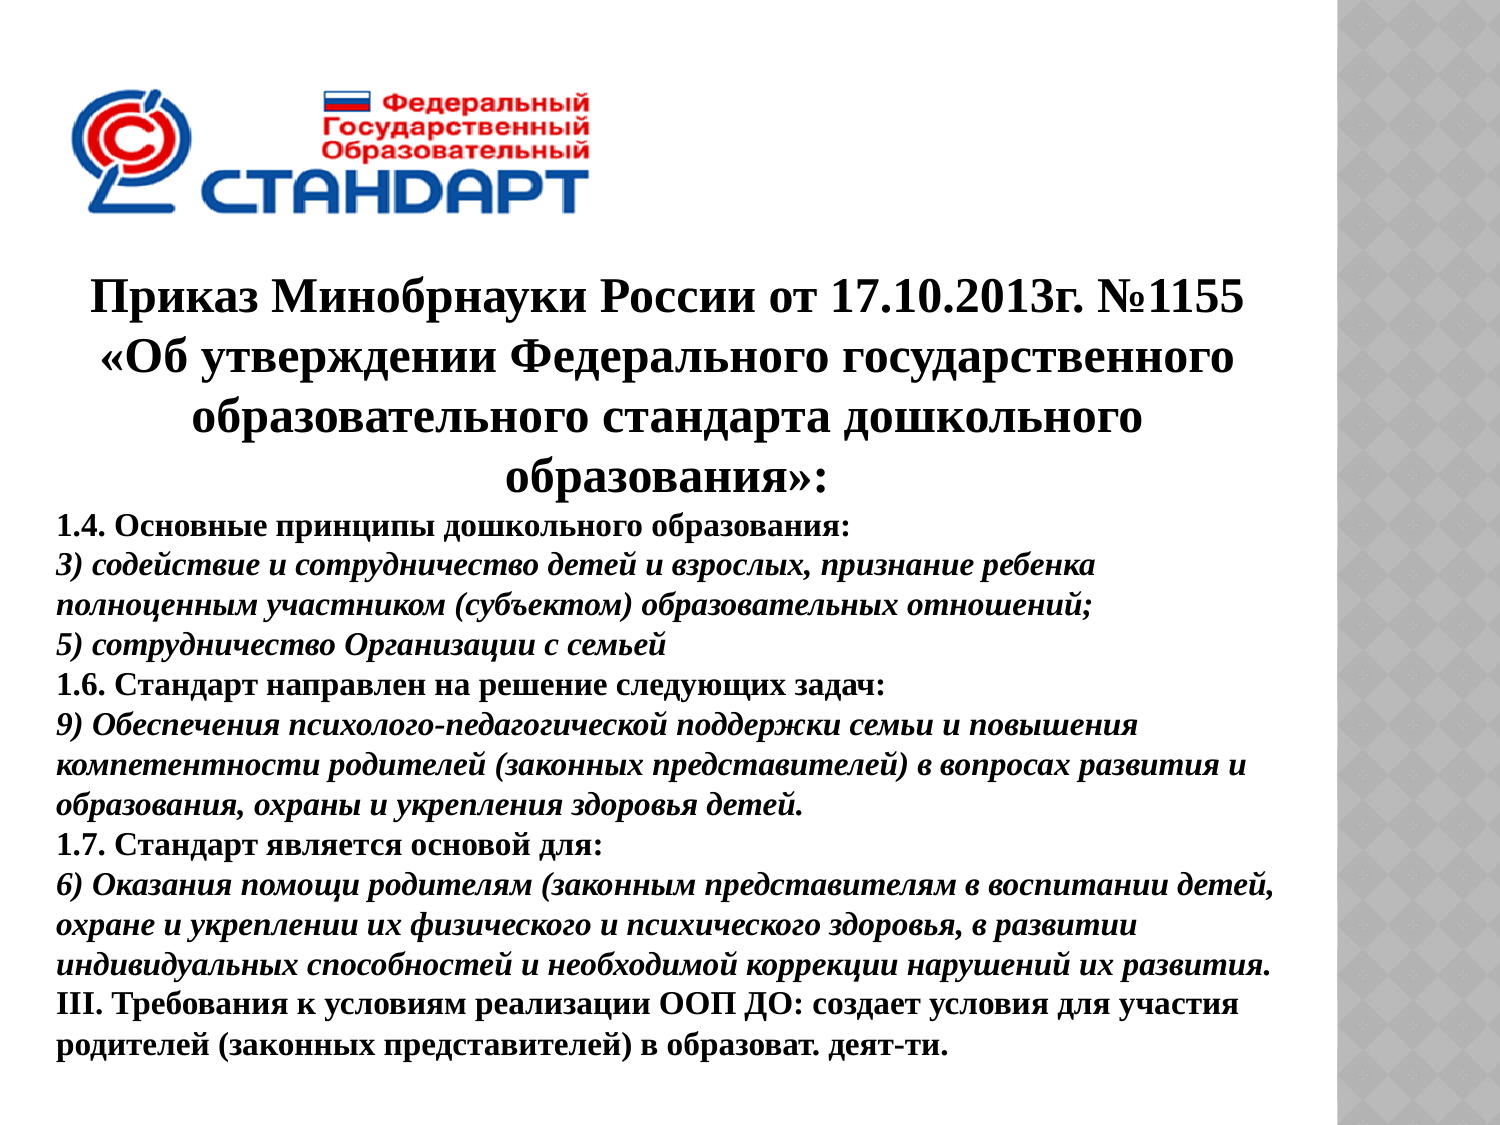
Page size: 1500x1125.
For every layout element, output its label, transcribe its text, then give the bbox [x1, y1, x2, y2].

text_box Приказ Минобрнауки России от 17.10.2013г. №1155 «Об утверждении Федерального государственного образовательного стандарта дошкольного образования»: 1.4. Основные принципы дошкольного образования: 3) содействие и сотрудничество детей и взрослых, признание ребенка полноценным участником (субъектом) образовательных отношений; 5) сотрудничество Организации с семьей 1.6. Стандарт направлен на решение следующих задач: 9) Обеспечения психолого-педагогической поддержки семьи и повышения компетентности родителей (законных представителей) в вопросах развития и образования, охраны и укрепления здоровья детей. 1.7. Стандарт является основой для: 6) Оказания помощи родителям (законным представителям в воспитании детей, охране и укреплении их физического и психического здоровья, в развитии индивидуальных способностей и необходимой коррекции нарушений их развития. III. Требования к условиям реализации ООП ДО: создает условия для участия родителей (законных представителей) в образоват. деят-ти. [41, 255, 1294, 1125]
picture [52, 54, 633, 244]
